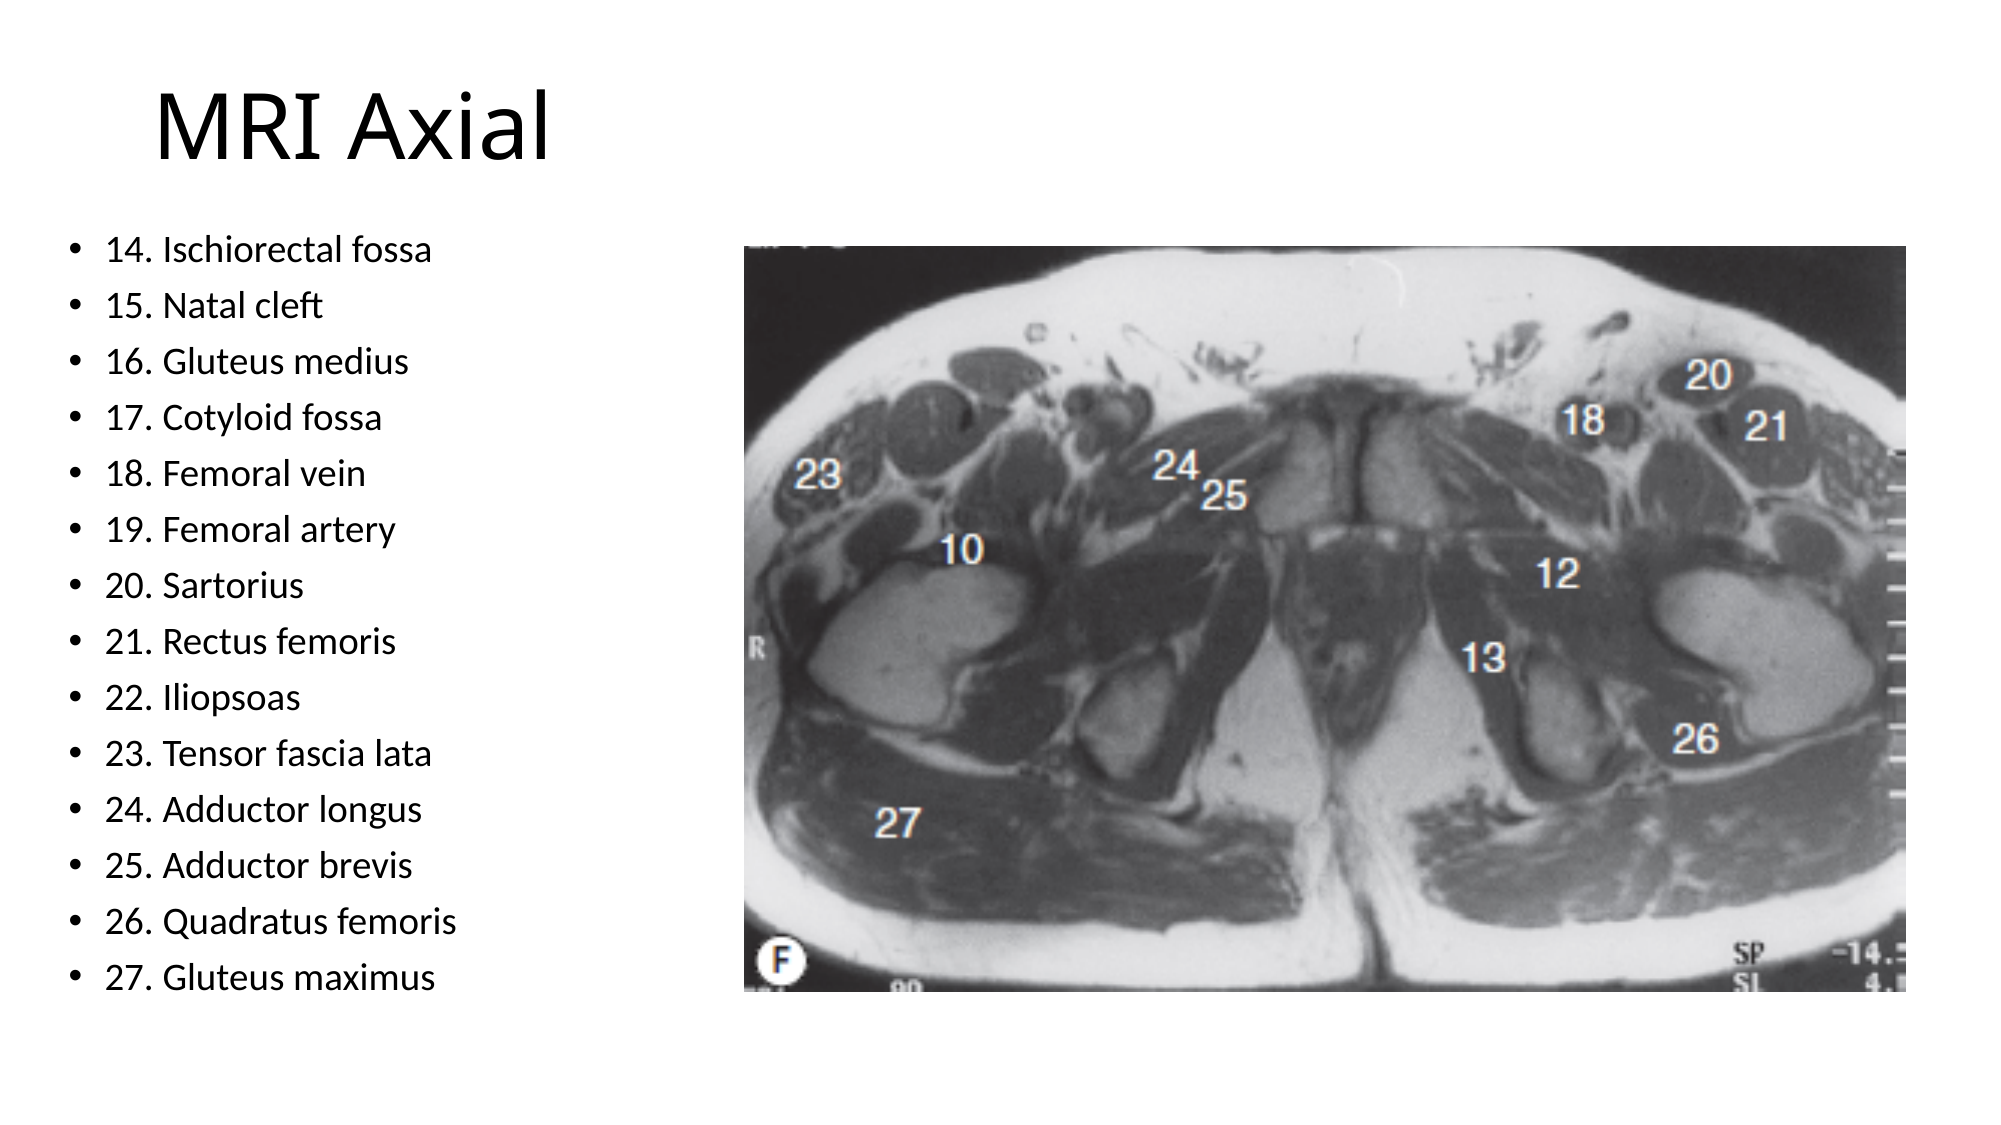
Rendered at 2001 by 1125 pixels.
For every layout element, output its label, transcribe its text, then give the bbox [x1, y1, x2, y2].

list 14. Ischiorectal fossa 15. Natal cleft 16. Gluteus medius 17. Cotyloid fossa 18. Femoral vein 19. Femoral artery 20. Sartorius 21. Rectus femoris 22. Iliopsoas 23. Tensor fascia lata 24. Adductor longus 25. Adductor brevis 26. Quadratus femoris 27. Gluteus maximus [53, 221, 988, 1014]
title MRI Axial [137, 59, 1863, 201]
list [744, 246, 1906, 992]
